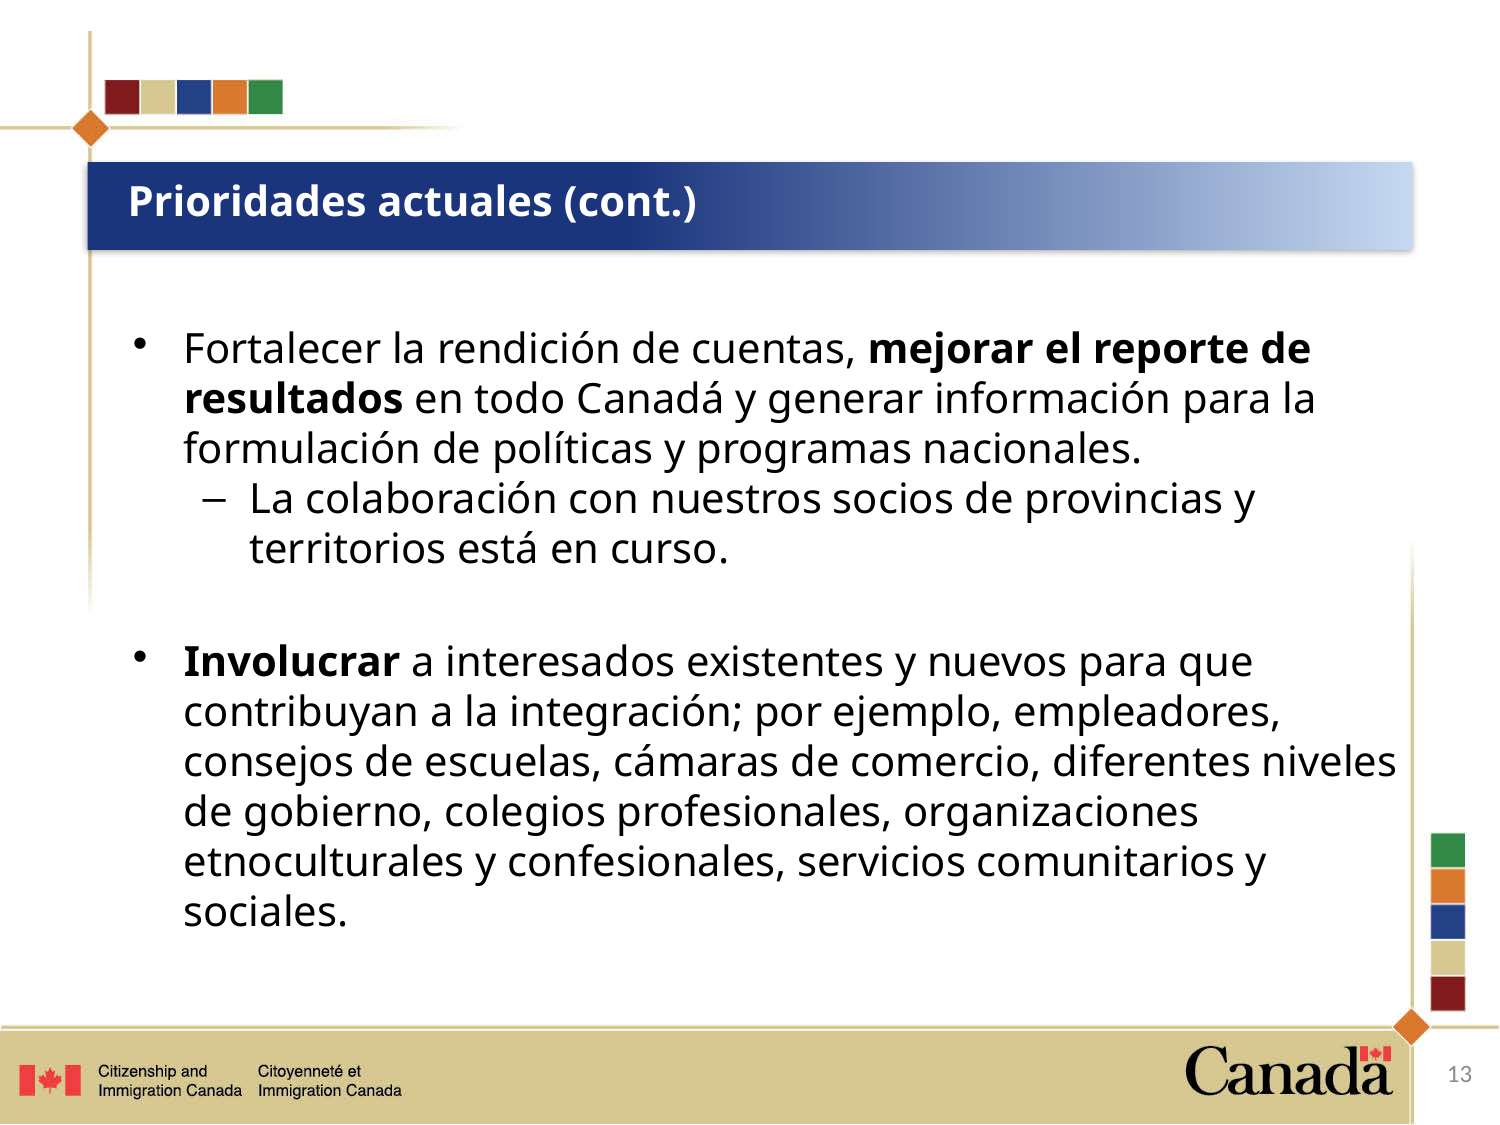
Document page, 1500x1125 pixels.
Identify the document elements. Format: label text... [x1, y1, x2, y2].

list Fortalecer la rendición de cuentas, mejorar el reporte de resultados en todo Canadá y generar información para la formulación de políticas y programas nacionales. La colaboración con nuestros socios de provincias y territorios está en curso. Involucrar a interesados existentes y nuevos para que contribuyan a la integración; por ejemplo, empleadores, consejos de escuelas, cámaras de comercio, diferentes niveles de gobierno, colegios profesionales, organizaciones etnoculturales y confesionales, servicios comunitarios y sociales. [112, 314, 1426, 981]
picture [0, 0, 1500, 1125]
slide_number 13 [1350, 1042, 1488, 1103]
title Prioridades actuales (cont.) [112, 149, 1426, 251]
